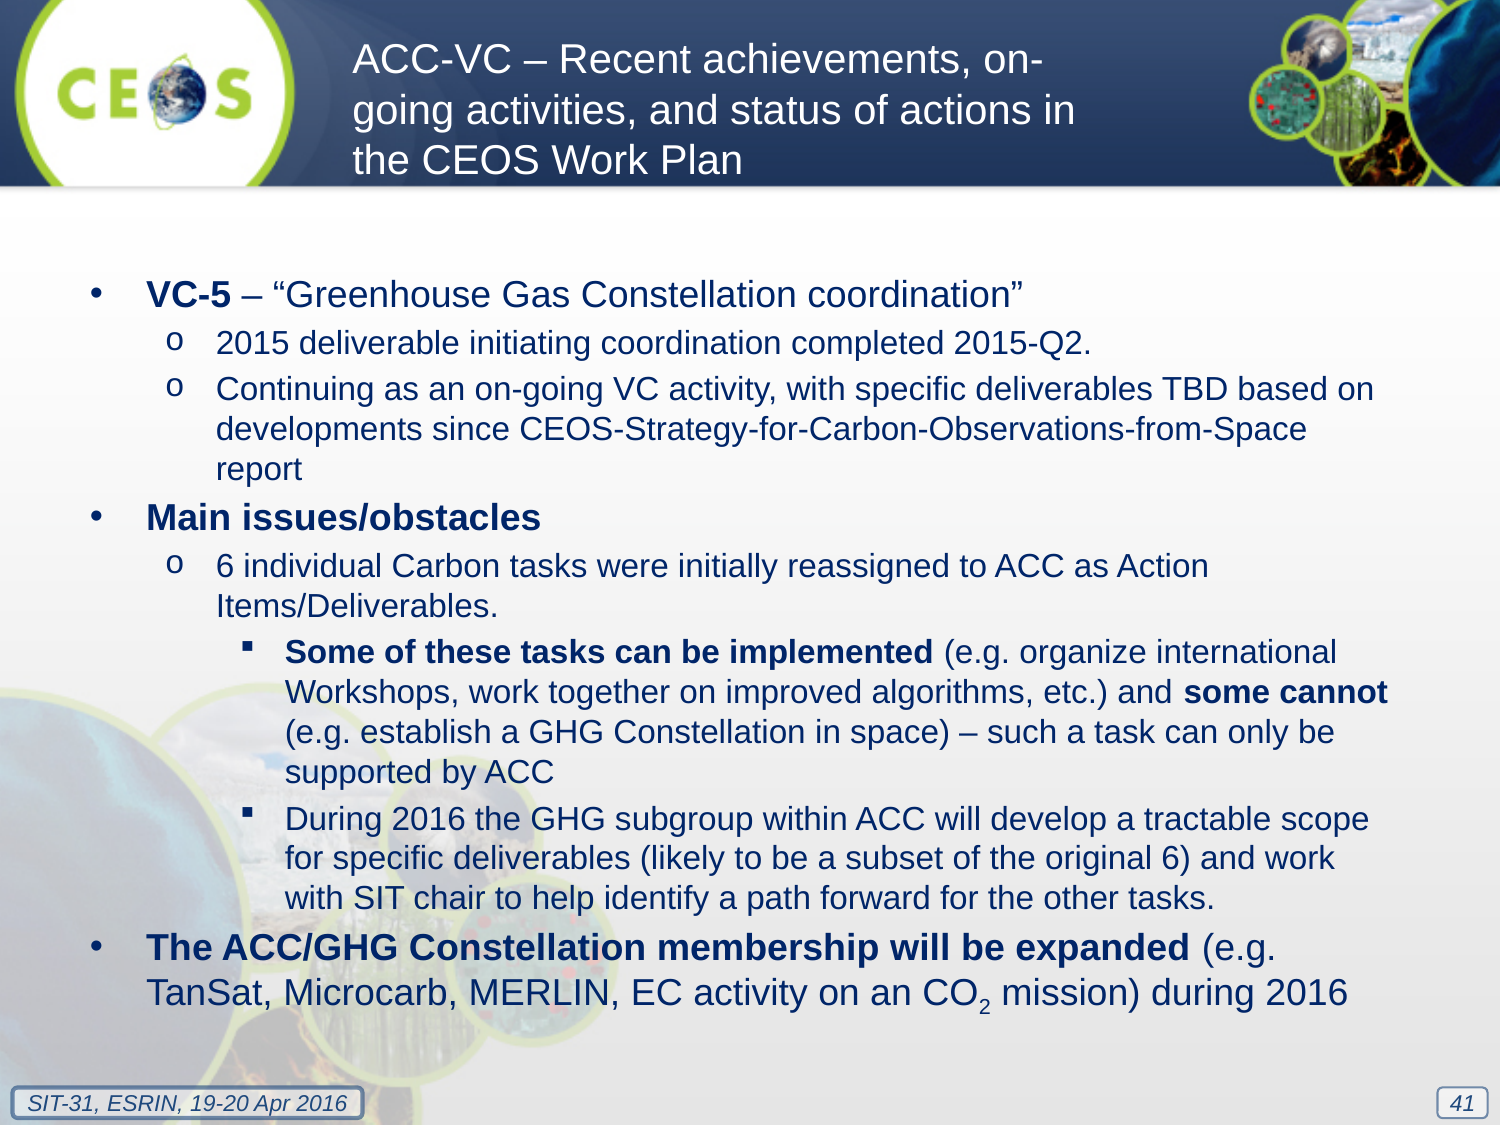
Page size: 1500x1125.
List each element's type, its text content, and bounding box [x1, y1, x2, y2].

list ACC-VC – Recent achievements, on-going activities, and status of actions in the CEOS Work Plan [337, 24, 1150, 113]
picture [0, 0, 1500, 1125]
slide_number 41 [1436, 1086, 1489, 1120]
list VC-5 – “Greenhouse Gas Constellation coordination” 2015 deliverable initiating coordination completed 2015-Q2. Continuing as an on-going VC activity, with specific deliverables TBD based on developments since CEOS-Strategy-for-Carbon-Observations-from-Space report Main issues/obstacles 6 individual Carbon tasks were initially reassigned to ACC as Action Items/Deliverables. Some of these tasks can be implemented (e.g. organize international Workshops, work together on improved algorithms, etc.) and some cannot (e.g. establish a GHG Constellation in space) – such a task can only be supported by ACC During 2016 the GHG subgroup within ACC will develop a tractable scope for specific deliverables (likely to be a subset of the original 6) and work with SIT chair to help identify a path forward for the other tasks. The ACC/GHG Constellation membership will be expanded (e.g. TanSat, Microcarb, MERLIN, EC activity on an CO2 mission) during 2016 [75, 262, 1413, 1038]
